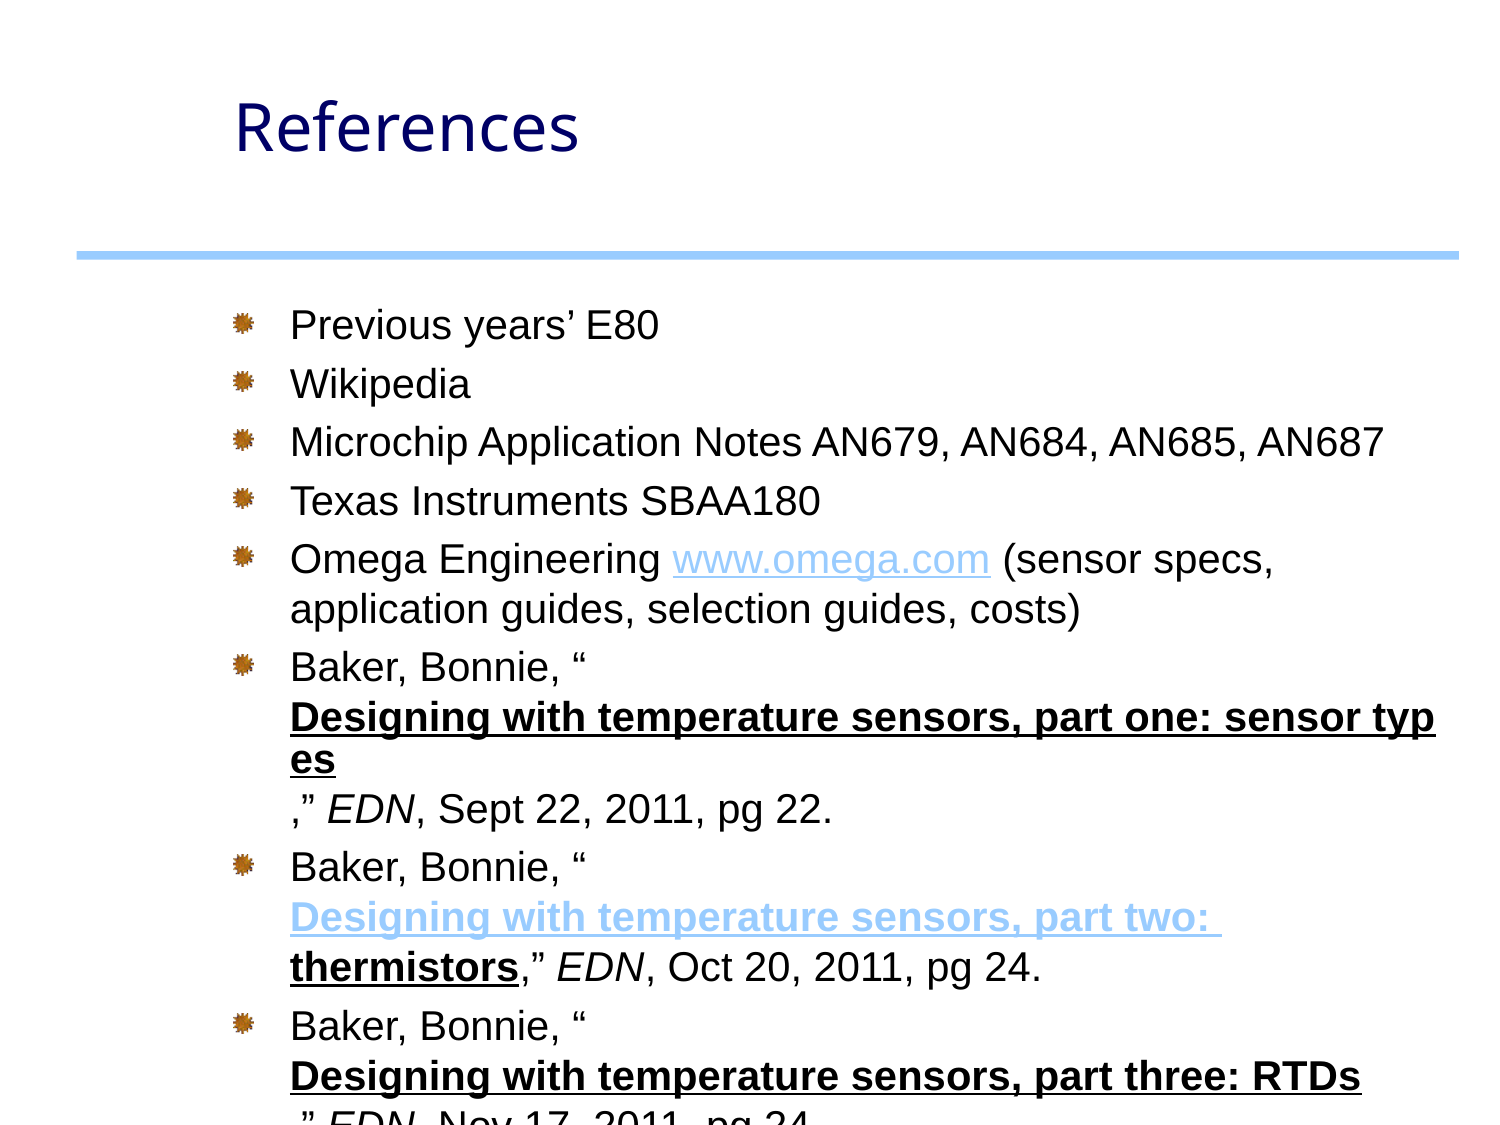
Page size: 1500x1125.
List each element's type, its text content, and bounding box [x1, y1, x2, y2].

picture [233, 1013, 254, 1034]
picture [233, 429, 254, 451]
title References [218, 30, 1460, 219]
picture [233, 371, 254, 392]
picture [233, 313, 254, 334]
list Previous years’ E80 Wikipedia Microchip Application Notes AN679, AN684, AN685, AN687 Texas Instruments SBAA180 Omega Engineering www.omega.com (sensor specs, application guides, selection guides, costs) Baker, Bonnie, “Designing with temperature sensors, part one: sensor types,” EDN, Sept 22, 2011, pg 22. Baker, Bonnie, “Designing with temperature sensors, part two: thermistors,” EDN, Oct 20, 2011, pg 24. Baker, Bonnie, “Designing with temperature sensors, part three: RTDs,” EDN, Nov 17, 2011, pg 24. Baker, Bonnie, “Designing with temperature sensors, part four: thermocouples,” EDN, Dec 15, 2011, pg 24. [218, 290, 1460, 1083]
picture [233, 654, 254, 676]
picture [233, 488, 254, 509]
picture [233, 546, 254, 567]
picture [233, 854, 254, 876]
